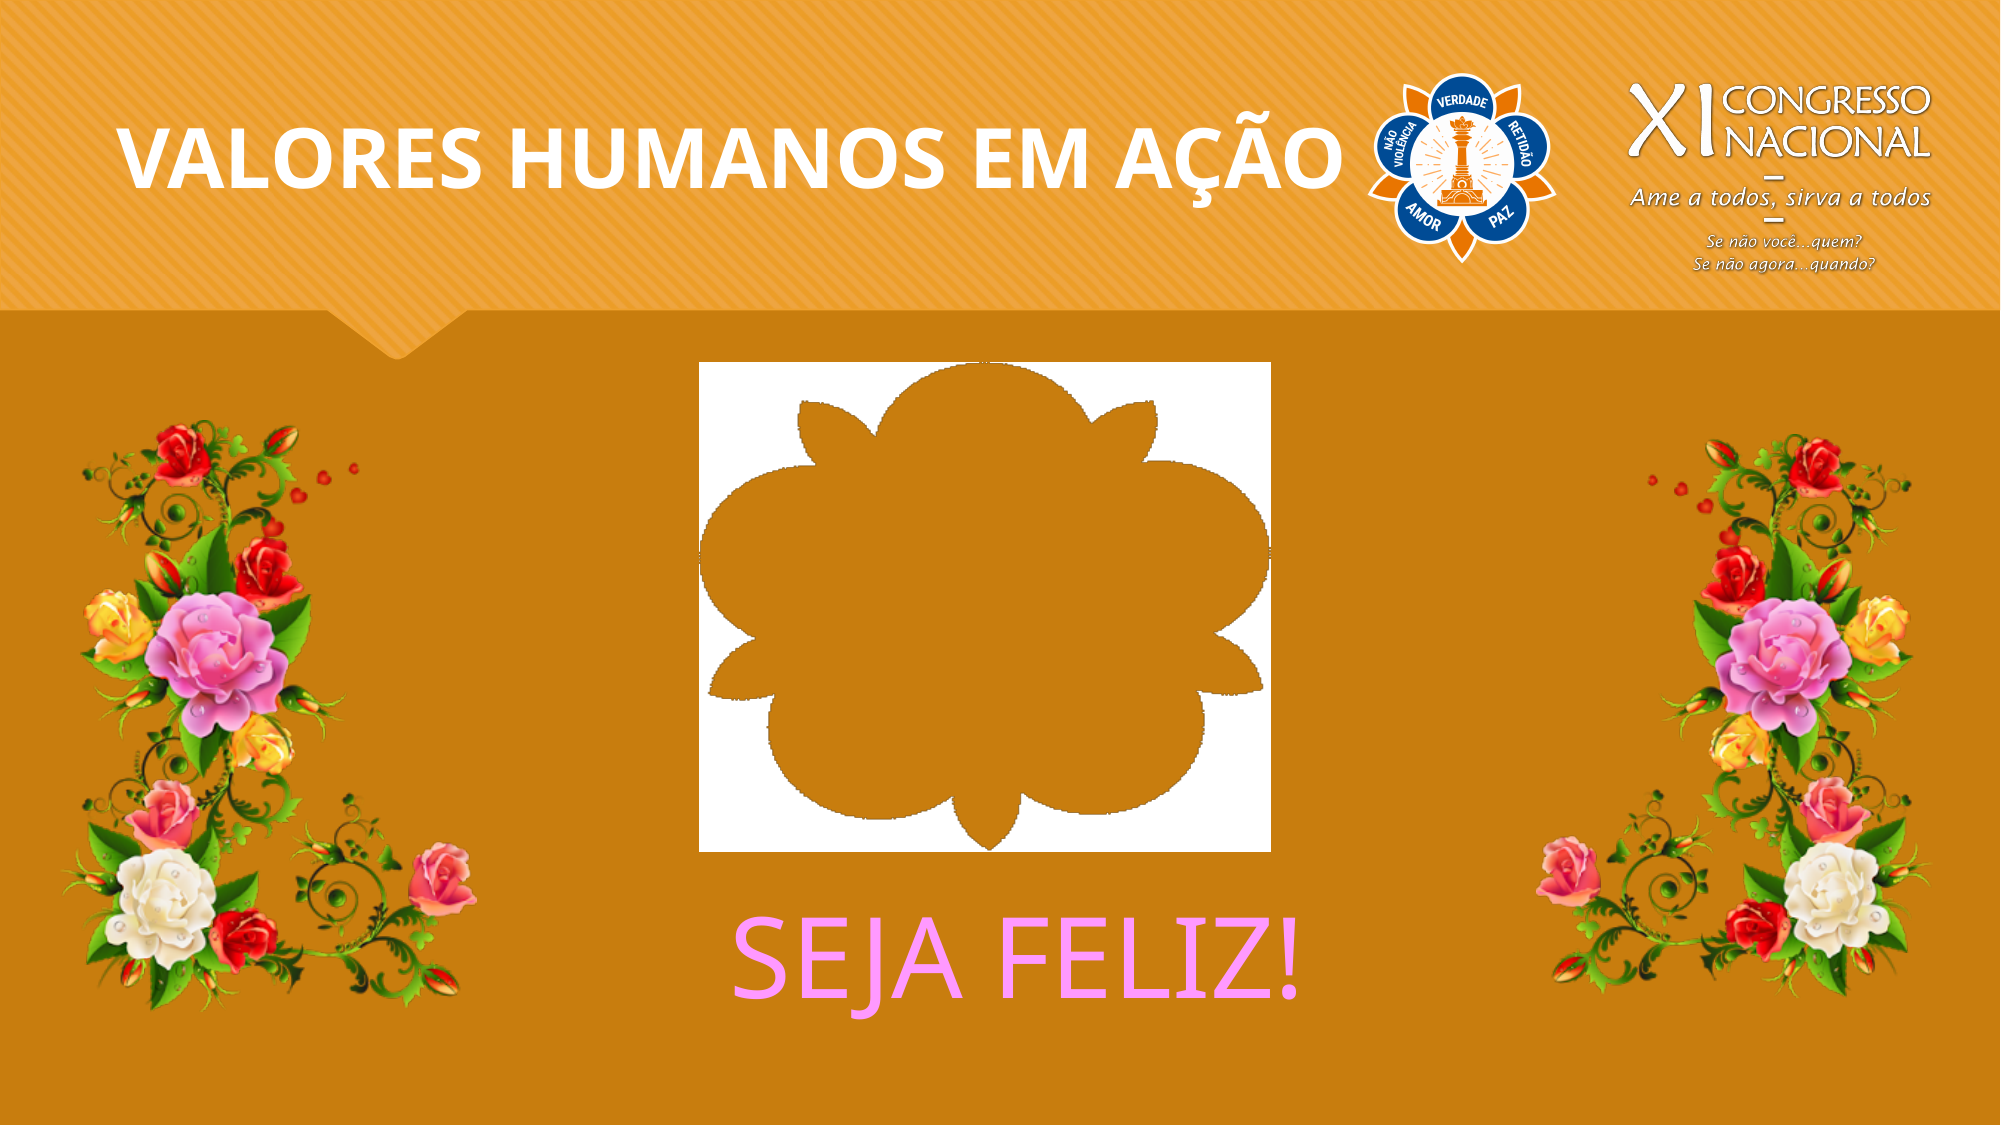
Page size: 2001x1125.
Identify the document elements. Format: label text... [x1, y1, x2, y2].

picture [1593, 45, 1974, 302]
picture [1535, 433, 1933, 999]
text_box SEJA FELIZ! [498, 878, 1536, 1067]
picture [60, 419, 477, 1013]
text_box Valores Humanos em Ação [60, 97, 1405, 218]
picture [691, 353, 1280, 862]
picture [1351, 53, 1573, 275]
